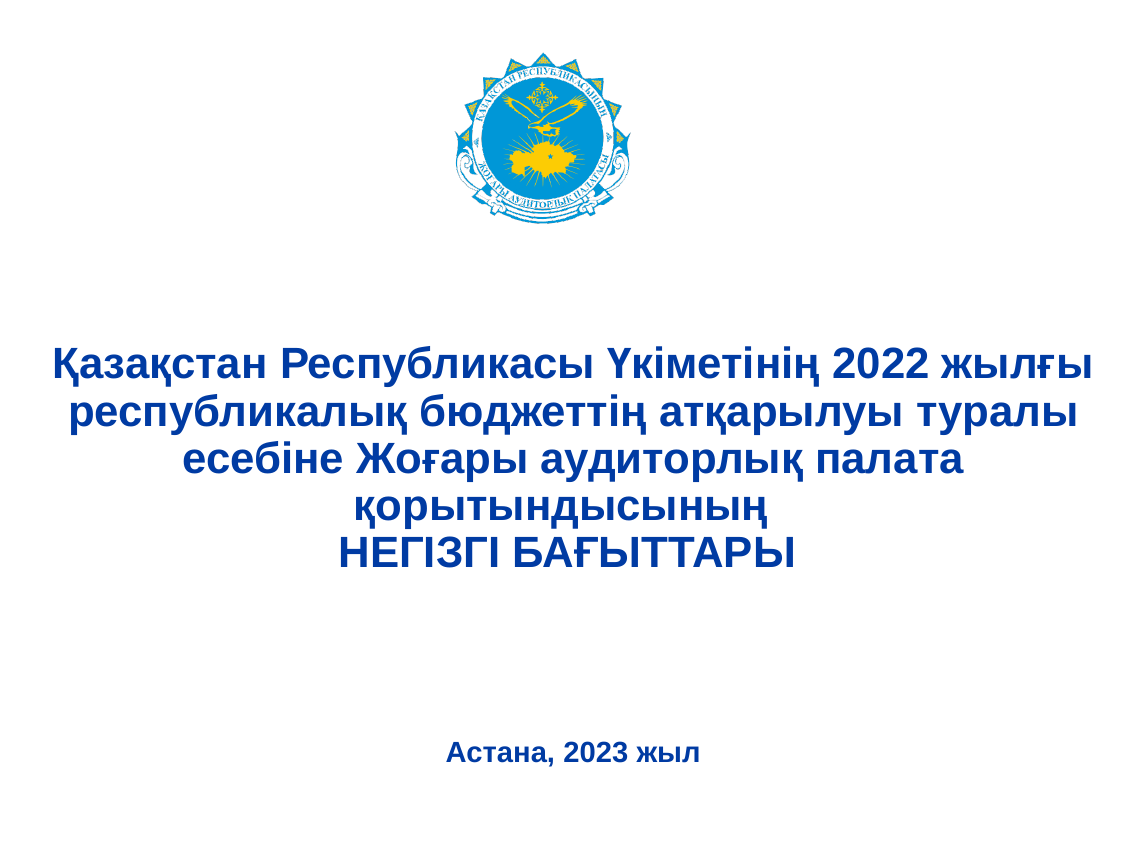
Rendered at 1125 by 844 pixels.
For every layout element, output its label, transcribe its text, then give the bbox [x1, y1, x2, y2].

picture [453, 52, 636, 226]
text_box Астана, 2023 жыл [216, 725, 930, 776]
title Қазақстан Республикасы Үкіметінің 2022 жылғы республикалық бюджеттің атқарылуы туралы есебіне Жоғары аудиторлық палата қорытындысының НЕГІЗГІ БАҒЫТТАРЫ [27, 297, 1120, 589]
